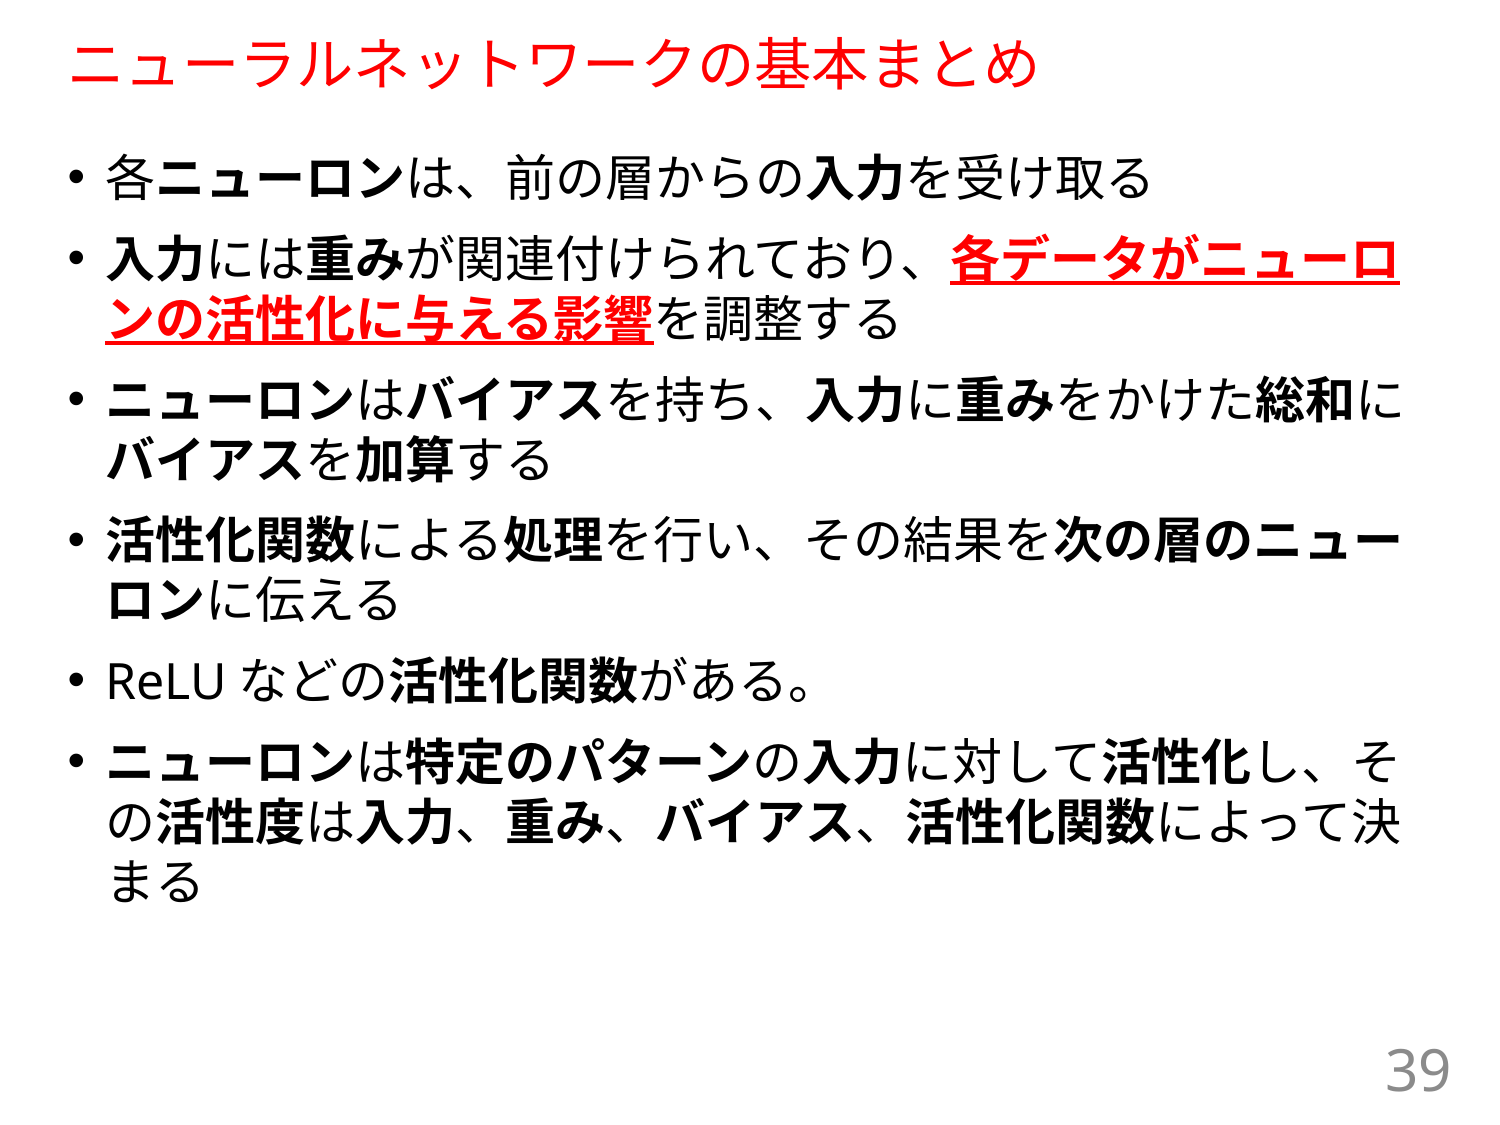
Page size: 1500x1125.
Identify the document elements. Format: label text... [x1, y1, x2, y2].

list 各ニューロンは、前の層からの入力を受け取る 入力には重みが関連付けられており、各データがニューロンの活性化に与える影響を調整する ニューロンはバイアスを持ち、入力に重みをかけた総和にバイアスを加算する 活性化関数による処理を行い、その結果を次の層のニューロンに伝える ReLUなどの活性化関数がある。 ニューロンは特定のパターンの入力に対して活性化し、その活性度は入力、重み、バイアス、活性化関数によって決まる [52, 138, 1441, 1014]
title ニューラルネットワークの基本まとめ [52, 28, 1441, 106]
slide_number 39 [1129, 1042, 1467, 1103]
